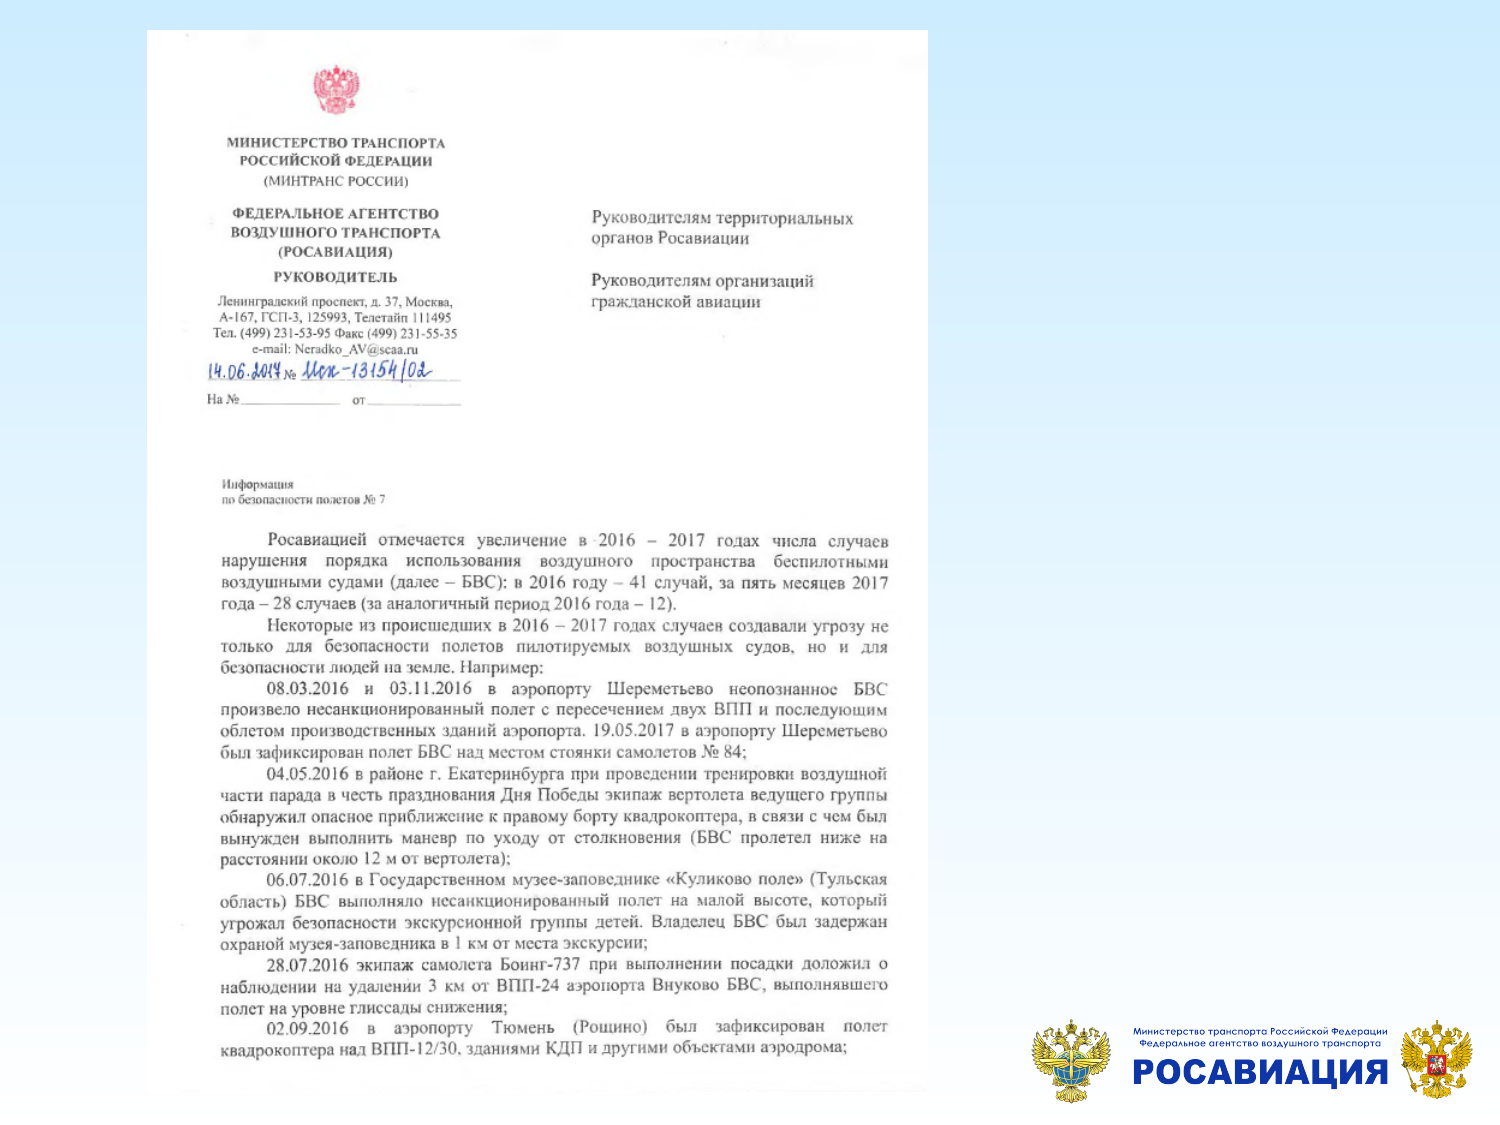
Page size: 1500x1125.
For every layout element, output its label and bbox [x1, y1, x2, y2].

list [147, 30, 928, 1093]
picture [1031, 1019, 1473, 1104]
